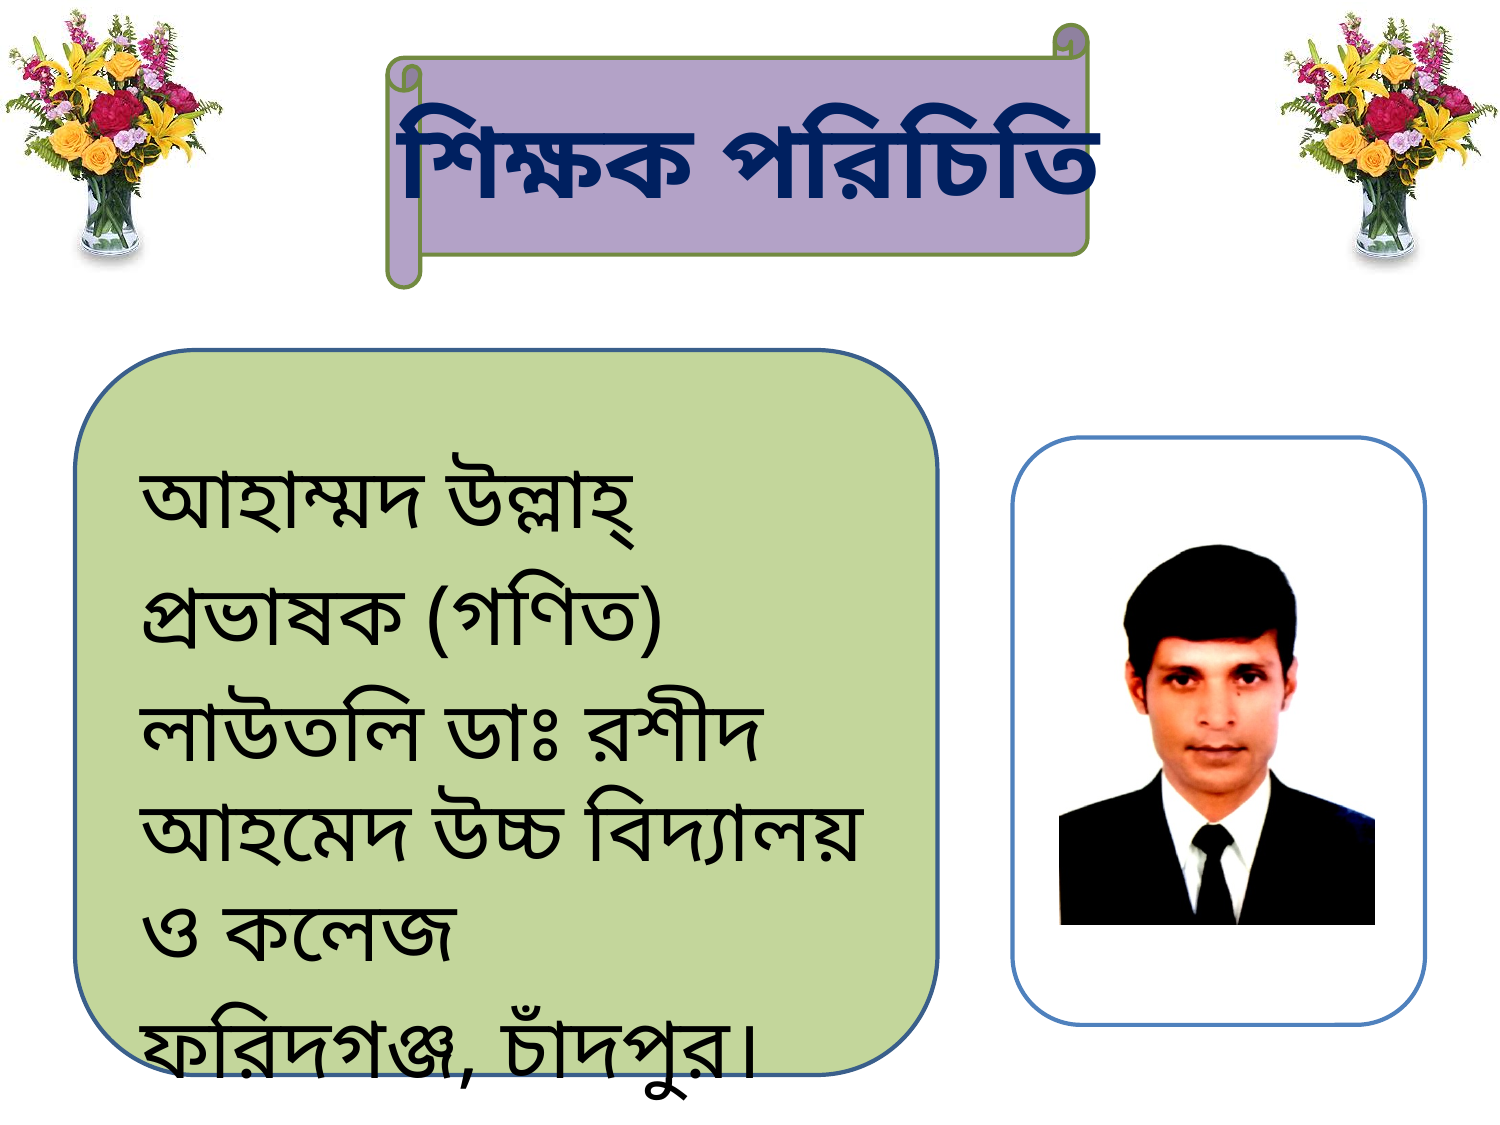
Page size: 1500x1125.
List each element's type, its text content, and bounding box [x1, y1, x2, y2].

text_box [1010, 435, 1428, 1027]
picture [1274, 1, 1500, 275]
list আহাম্মদ উল্লাহ্ প্রভাষক (গণিত) লাউতলি ডাঃ রশীদ আহমেদ উচ্চ বিদ্যালয় ও কলেজ ফরিদগঞ্জ, চাঁদপুর। [125, 437, 888, 988]
text_box [72, 347, 940, 1078]
text_box শিক্ষক পরিচিতি [383, 87, 1115, 228]
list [1059, 539, 1376, 926]
picture [0, 0, 226, 273]
text_box [385, 228, 1090, 290]
text_box [385, 22, 1090, 87]
